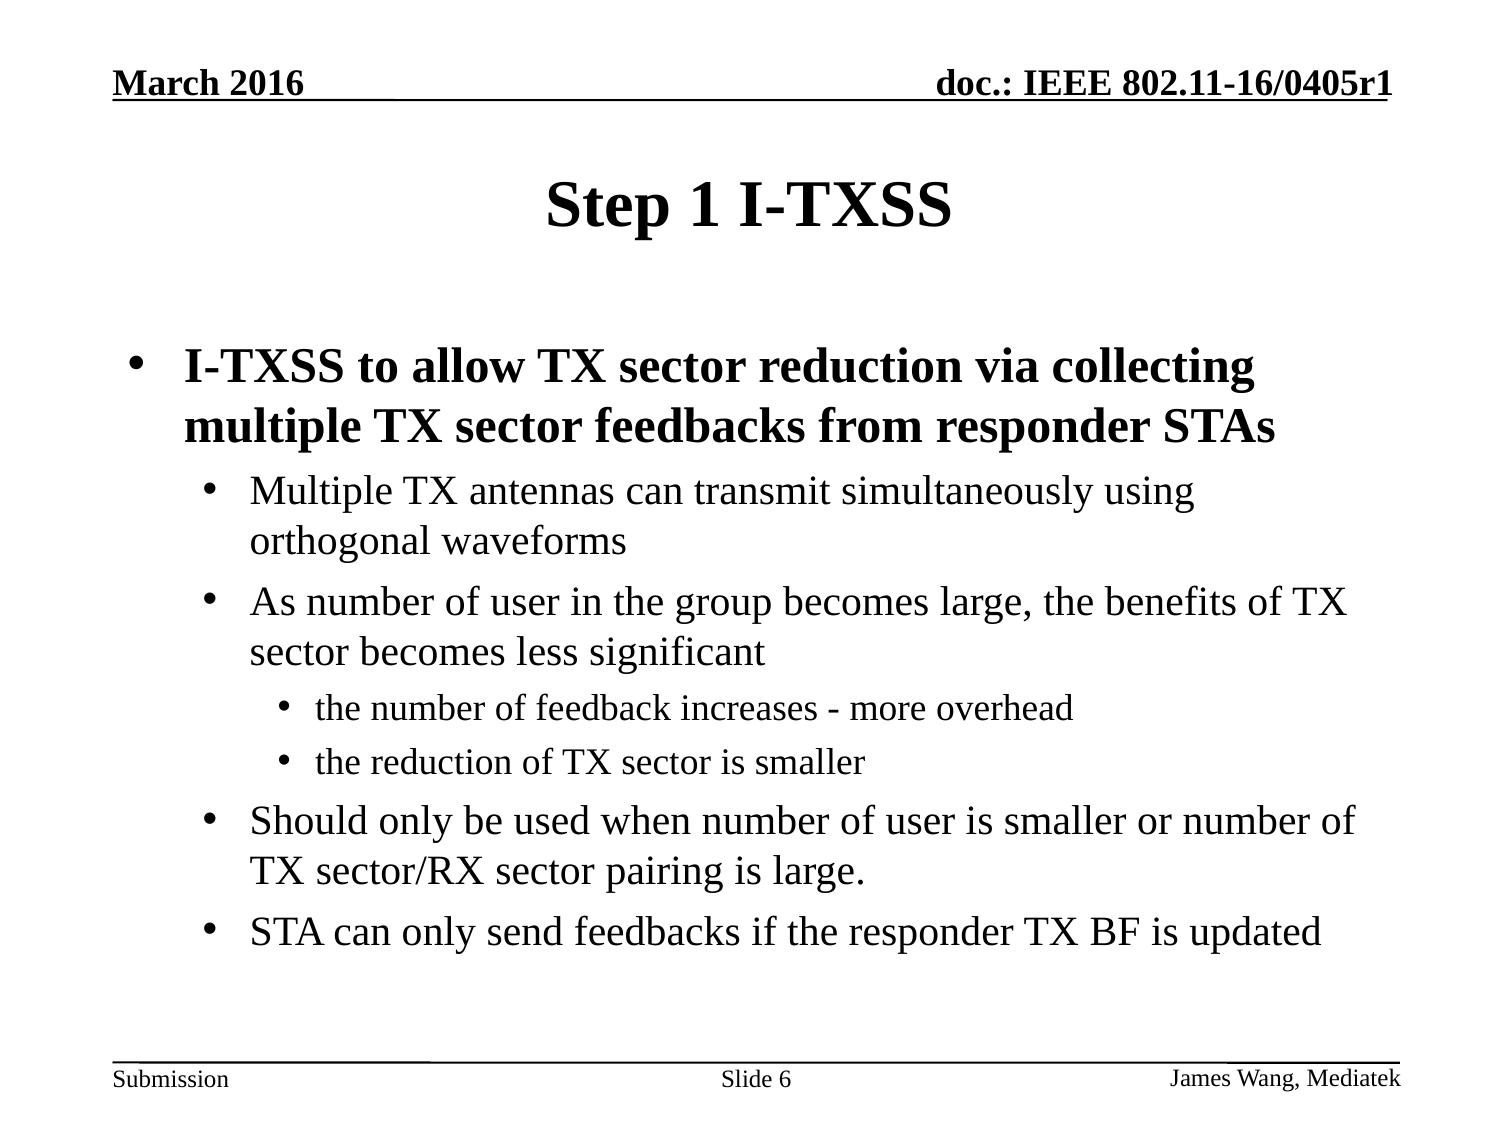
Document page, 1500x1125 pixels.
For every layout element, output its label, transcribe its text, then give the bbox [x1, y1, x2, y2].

title Step 1 I-TXSS [112, 112, 1388, 288]
list I-TXSS to allow TX sector reduction via collecting multiple TX sector feedbacks from responder STAs Multiple TX antennas can transmit simultaneously using orthogonal waveforms As number of user in the group becomes large, the benefits of TX sector becomes less significant the number of feedback increases - more overhead the reduction of TX sector is smaller Should only be used when number of user is smaller or number of TX sector/RX sector pairing is large. STA can only send feedbacks if the responder TX BF is updated [112, 324, 1388, 1000]
slide_number 6 [712, 1061, 800, 1123]
